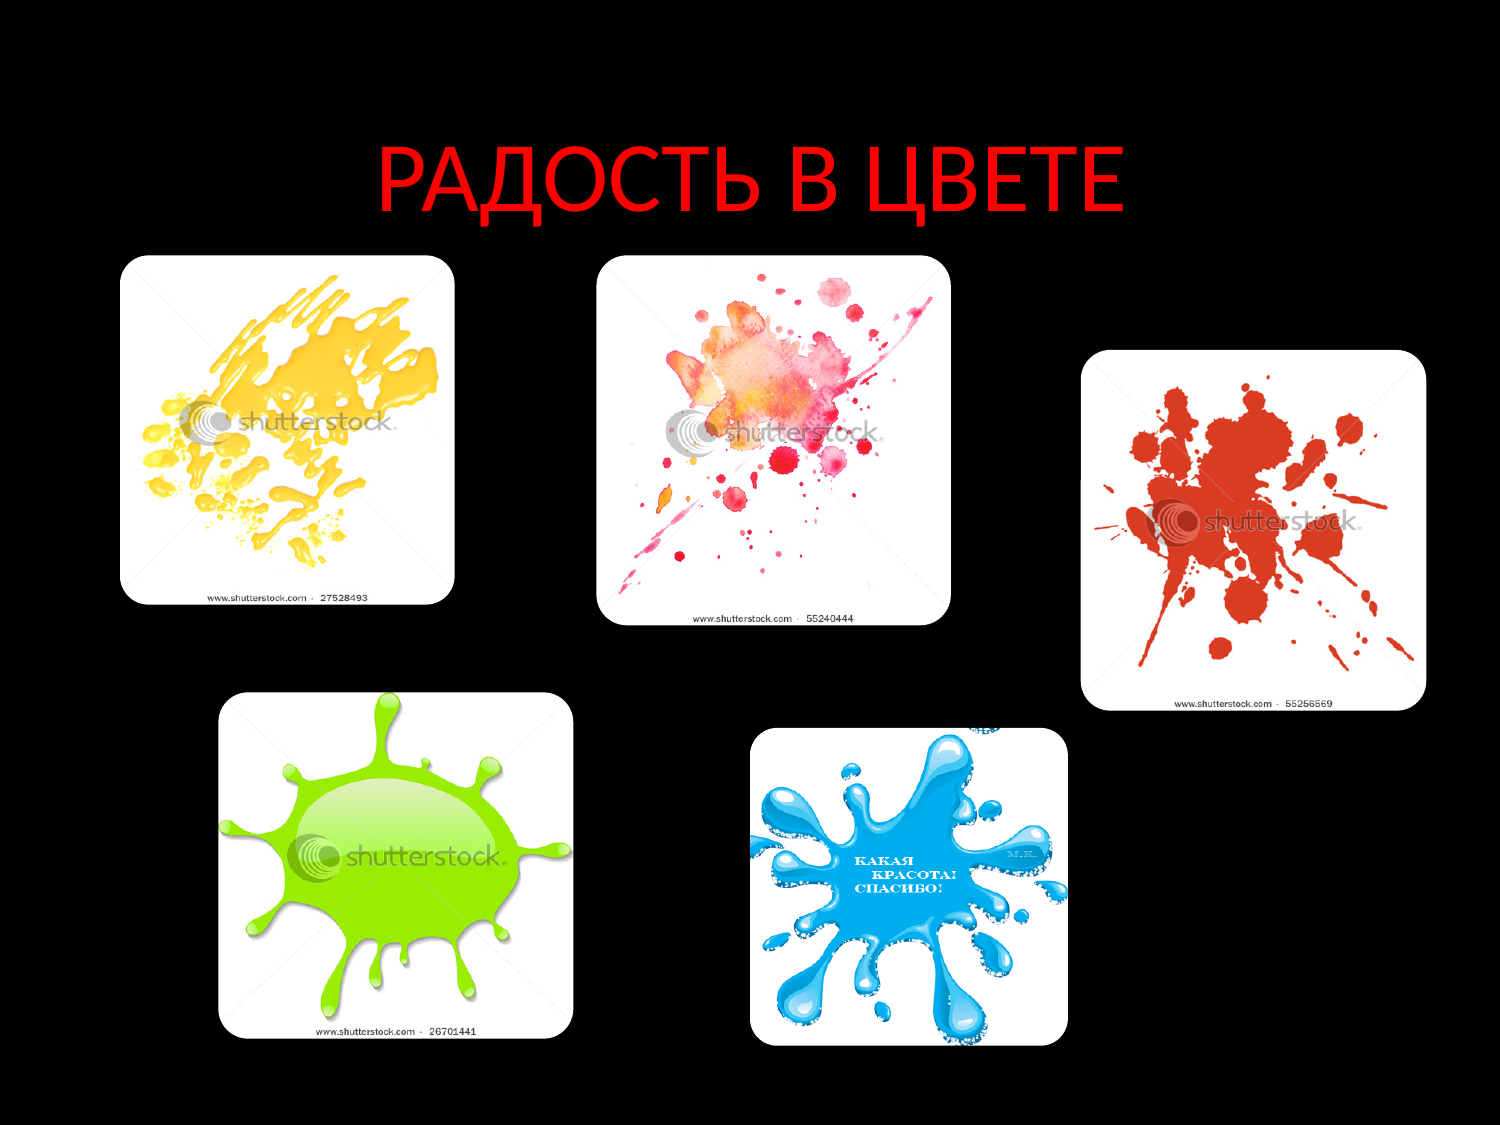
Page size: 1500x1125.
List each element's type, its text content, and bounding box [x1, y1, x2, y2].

picture [596, 255, 952, 626]
picture [119, 255, 455, 605]
picture [749, 727, 1069, 1046]
picture [1080, 349, 1427, 711]
title РАДОСТЬ В ЦВЕТЕ [76, 78, 1427, 266]
picture [218, 692, 574, 1039]
